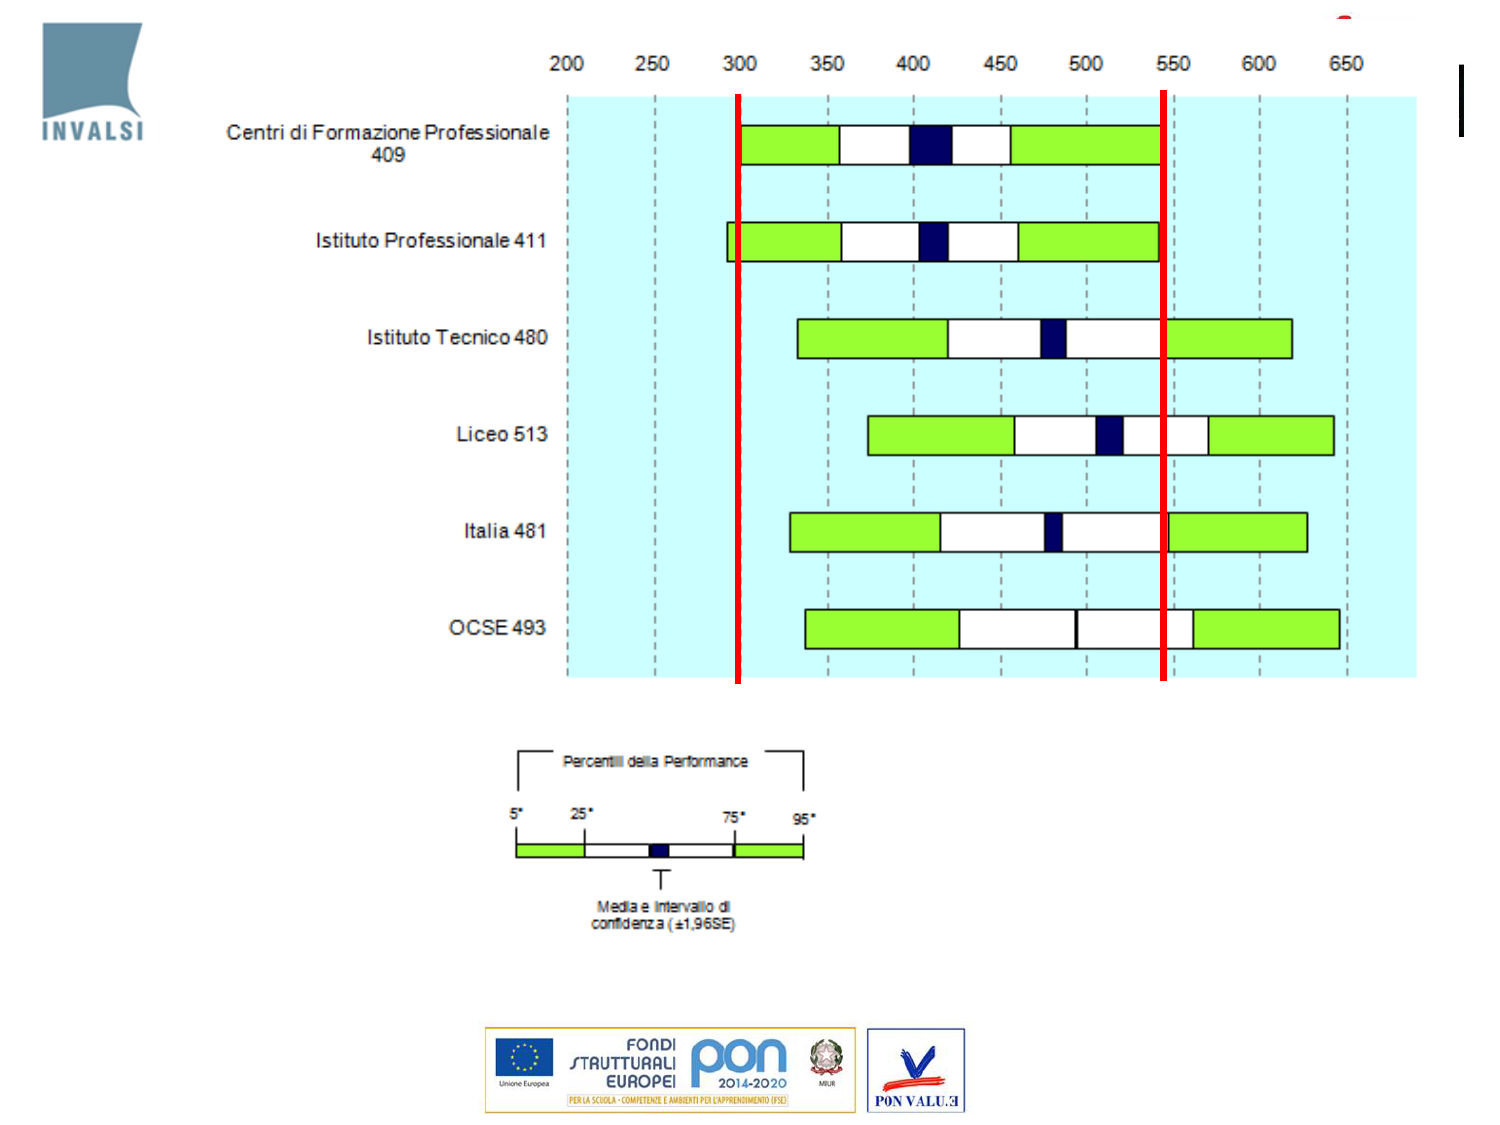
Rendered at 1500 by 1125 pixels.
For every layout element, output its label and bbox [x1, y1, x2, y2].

picture [182, 18, 1459, 948]
